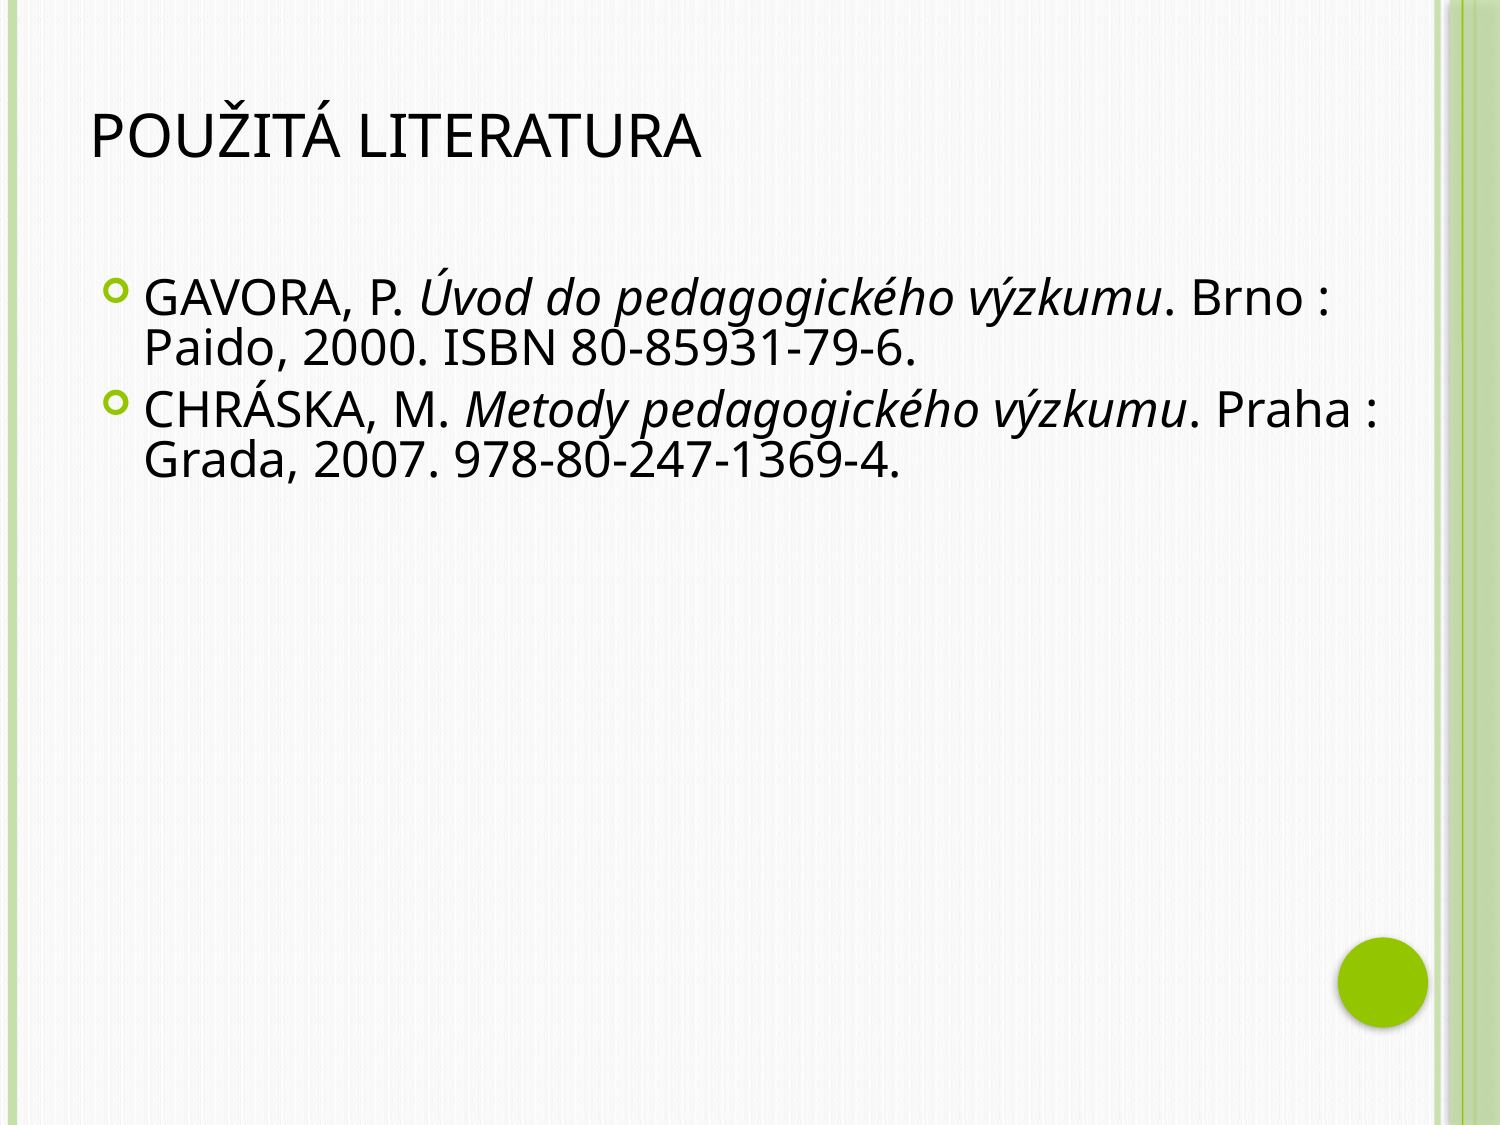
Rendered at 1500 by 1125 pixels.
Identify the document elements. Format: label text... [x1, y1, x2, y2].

picture [1441, 0, 1449, 1125]
picture [0, 0, 7, 1125]
title POUŽITÁ LITERATURA [75, 0, 1425, 178]
picture [18, 0, 1434, 1125]
list GAVORA, P. Úvod do pedagogického výzkumu. Brno : Paido, 2000. ISBN 80-85931-79-6. CHRÁSKA, M. Metody pedagogického výzkumu. Praha : Grada, 2007. 978-80-247-1369-4. [69, 267, 1421, 921]
